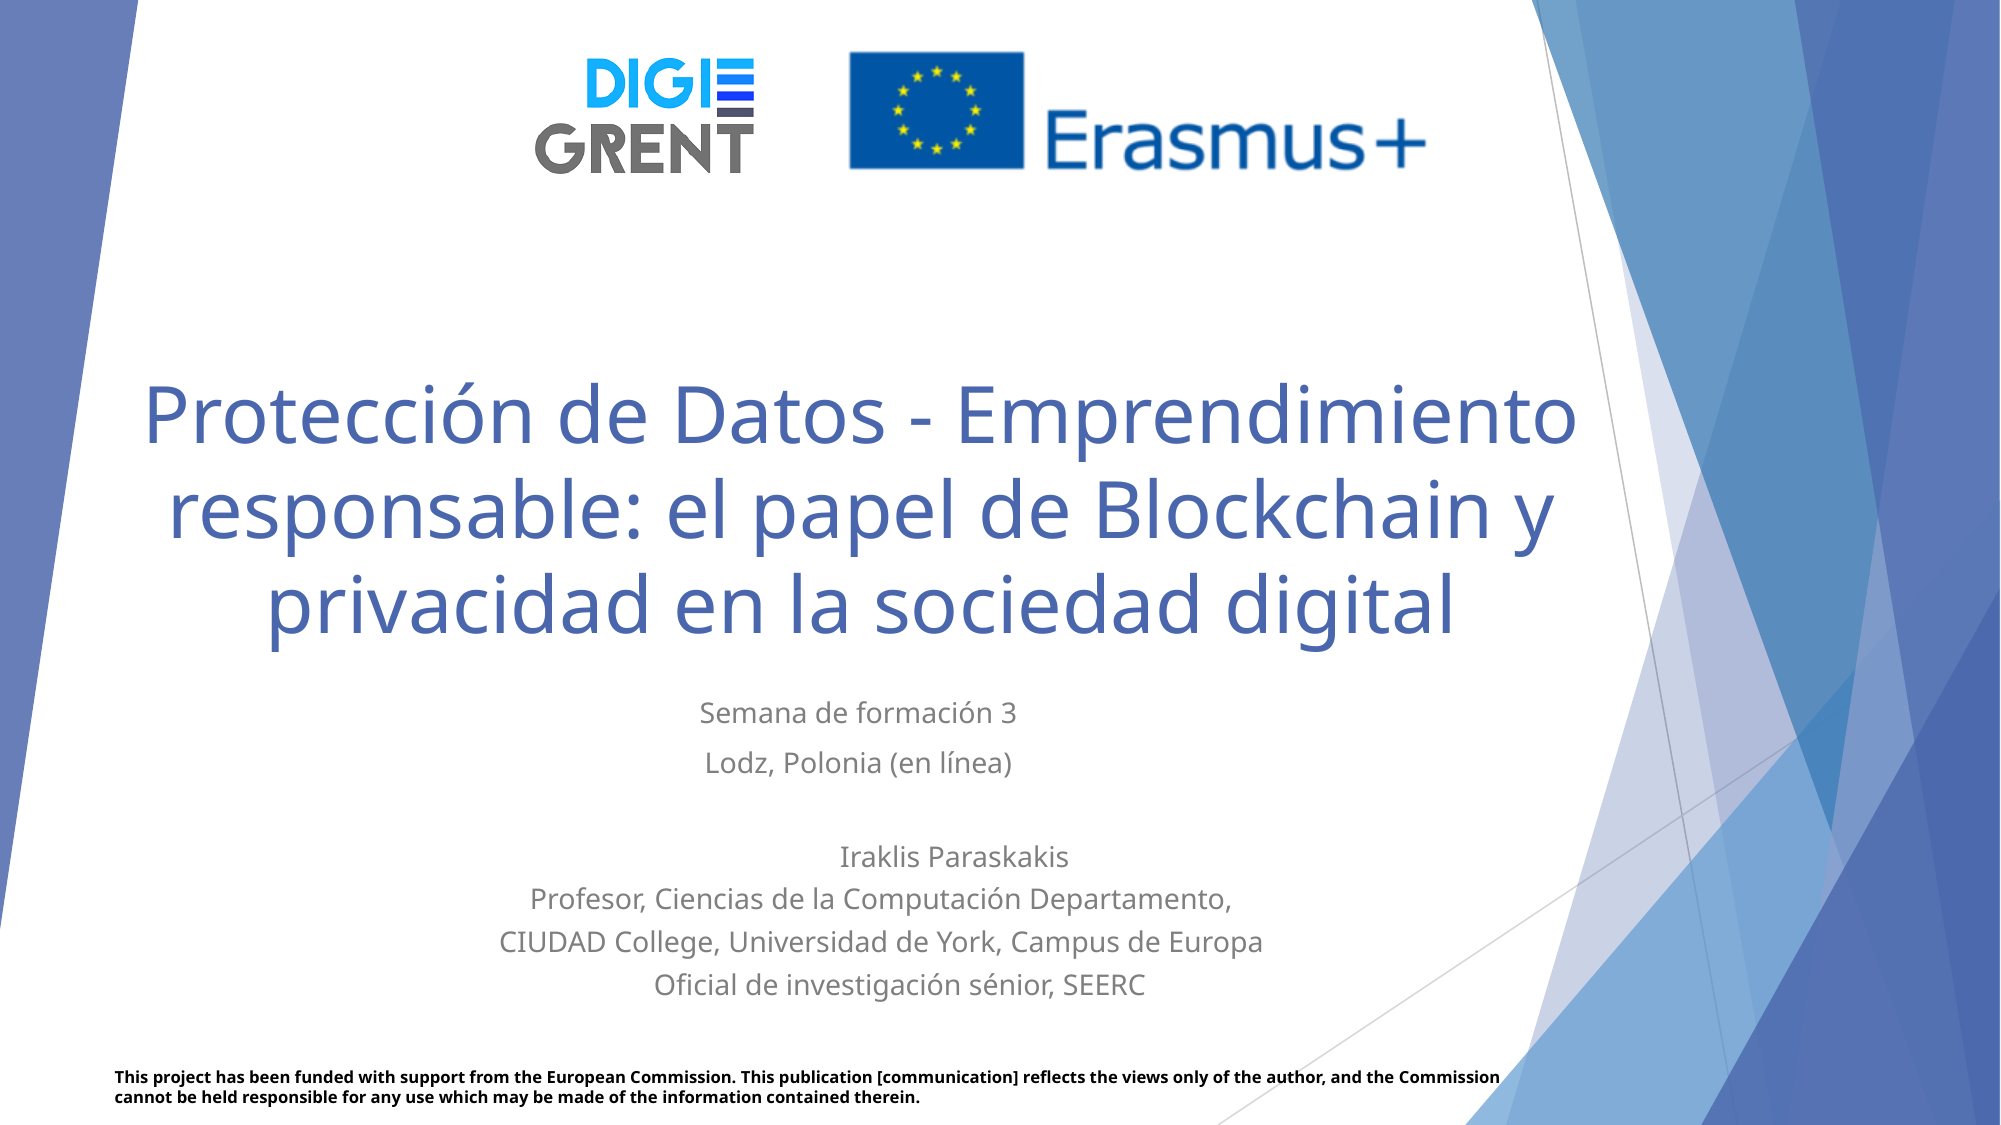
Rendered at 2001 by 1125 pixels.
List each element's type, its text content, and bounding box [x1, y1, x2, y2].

text_box Protección de Datos - Emprendimiento responsable: el papel de Blockchain y privacidad en la sociedad digital [112, 269, 1611, 752]
subtitle Semana de formación 3 Lodz, Polonia (en línea) Iraklis Paraskakis Profesor, Ciencias de la Computación Departamento, CIUDAD College, Universidad de York, Campus de Europa Oficial de investigación sénior, SEERC [221, 752, 1496, 1011]
picture [530, 51, 768, 177]
picture [843, 49, 1431, 179]
